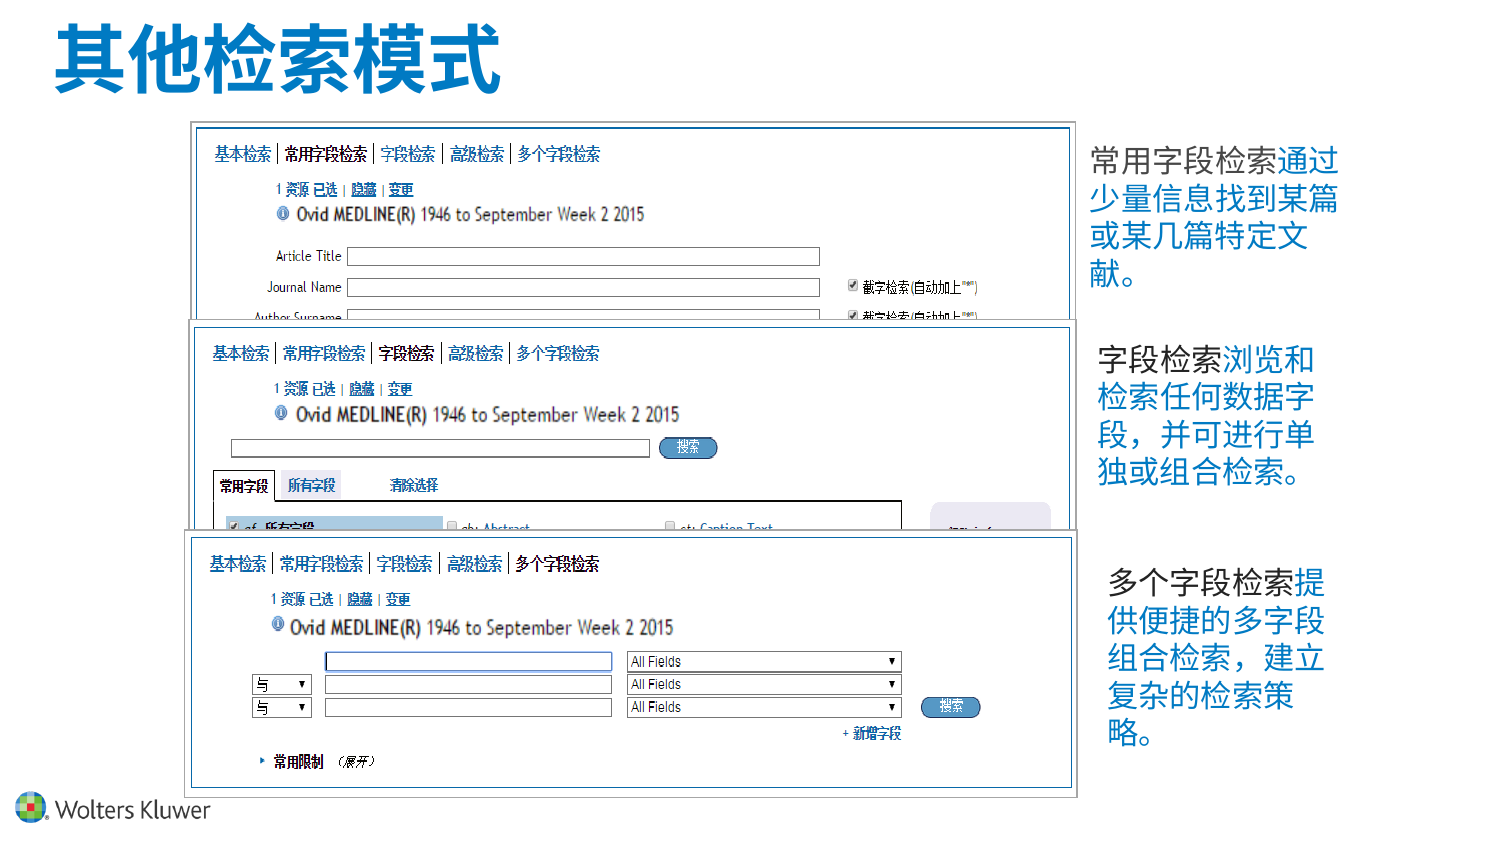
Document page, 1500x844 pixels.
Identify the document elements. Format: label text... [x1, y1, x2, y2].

title 其他检索模式 [37, 0, 1412, 128]
text_box 多个字段检索提供便捷的多字段组合检索，建立复杂的检索策略。 [1084, 557, 1367, 745]
picture [0, 776, 225, 838]
list 常用字段检索通过少量信息找到某篇或某几篇特定文献。 [1080, 133, 1358, 321]
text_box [184, 530, 1077, 798]
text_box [191, 122, 1076, 319]
text_box 字段检索浏览和检索任何数据字段，并可进行单独或组合检索。 [1080, 334, 1358, 521]
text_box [189, 319, 1076, 529]
